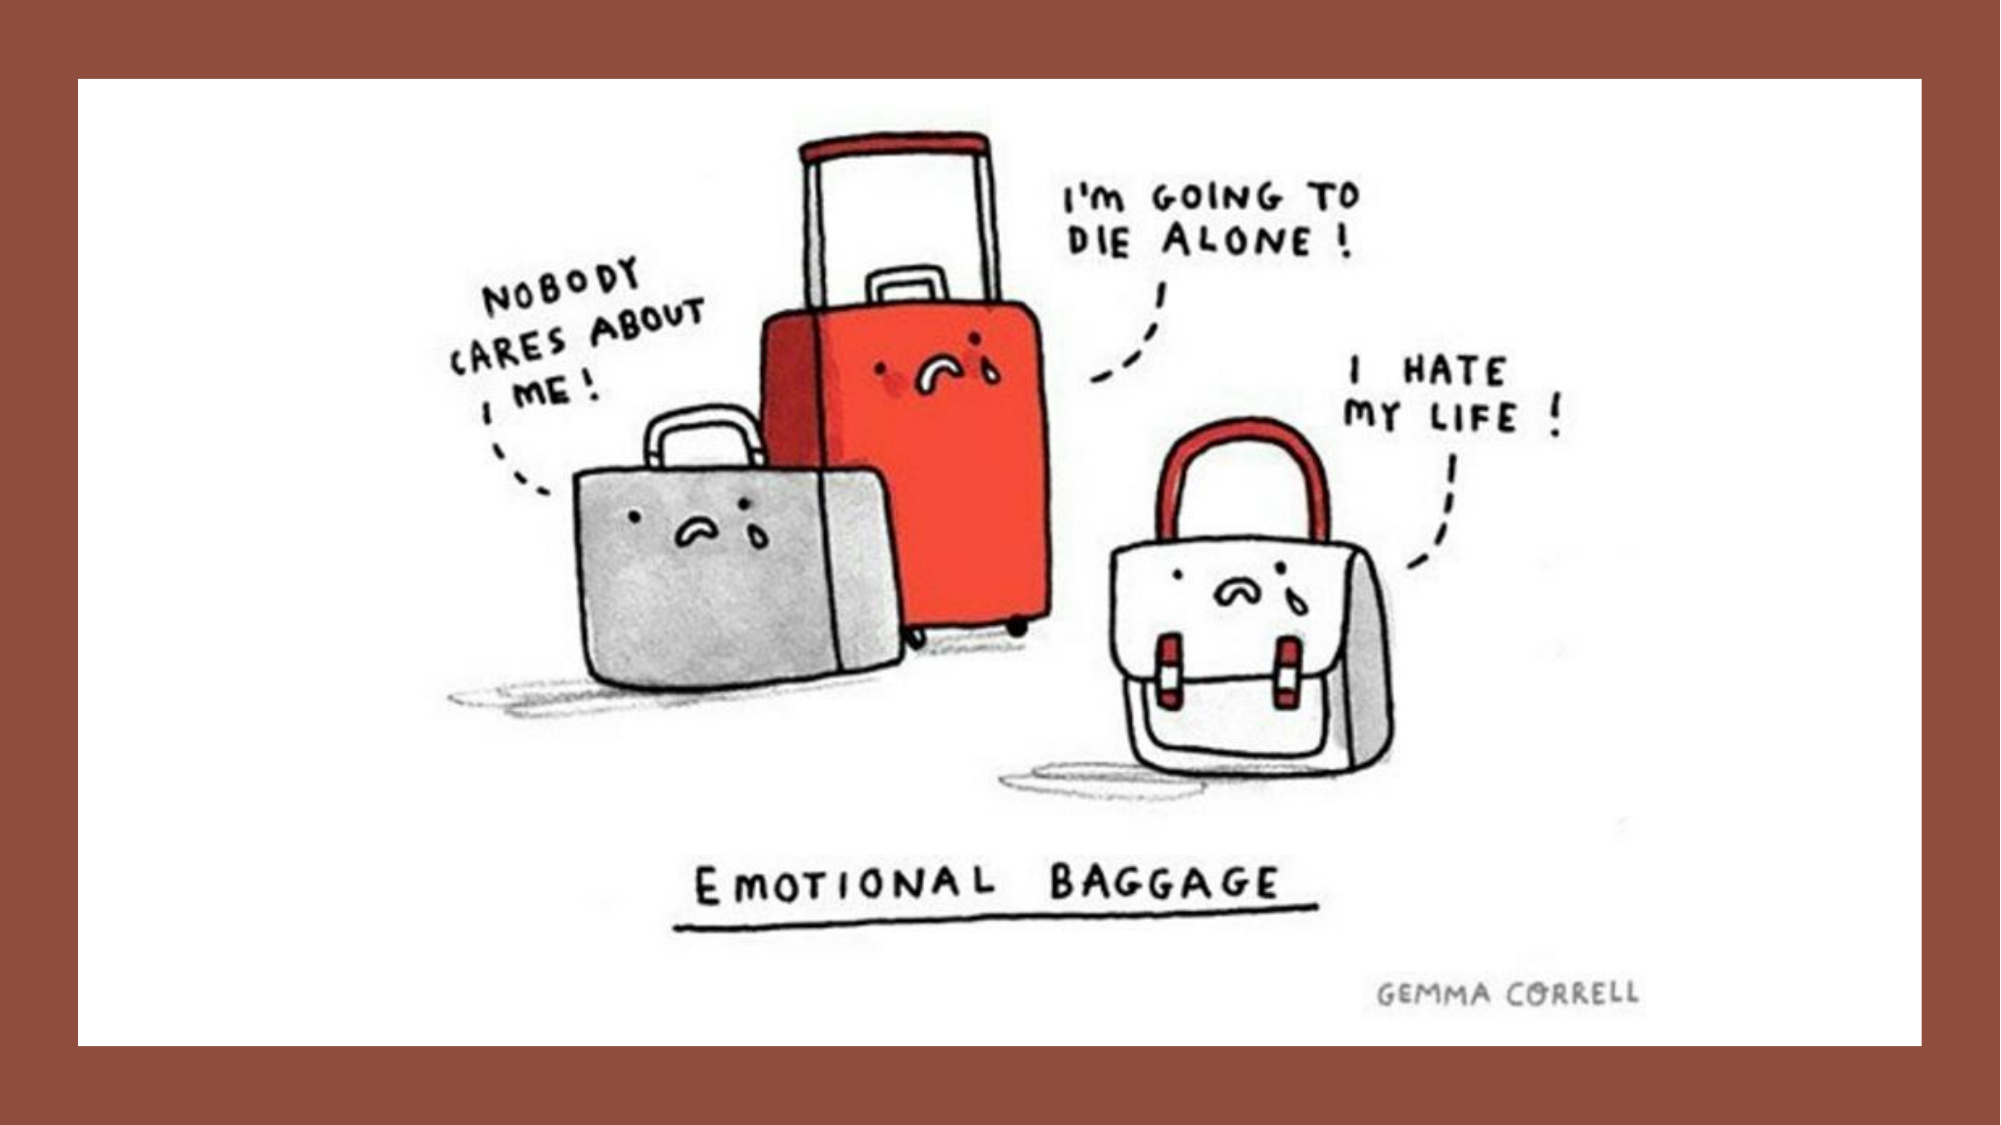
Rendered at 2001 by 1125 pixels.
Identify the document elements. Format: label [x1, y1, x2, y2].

text_box [0, 0, 2000, 1125]
list [354, 105, 1646, 1020]
text_box [77, 78, 1923, 1047]
